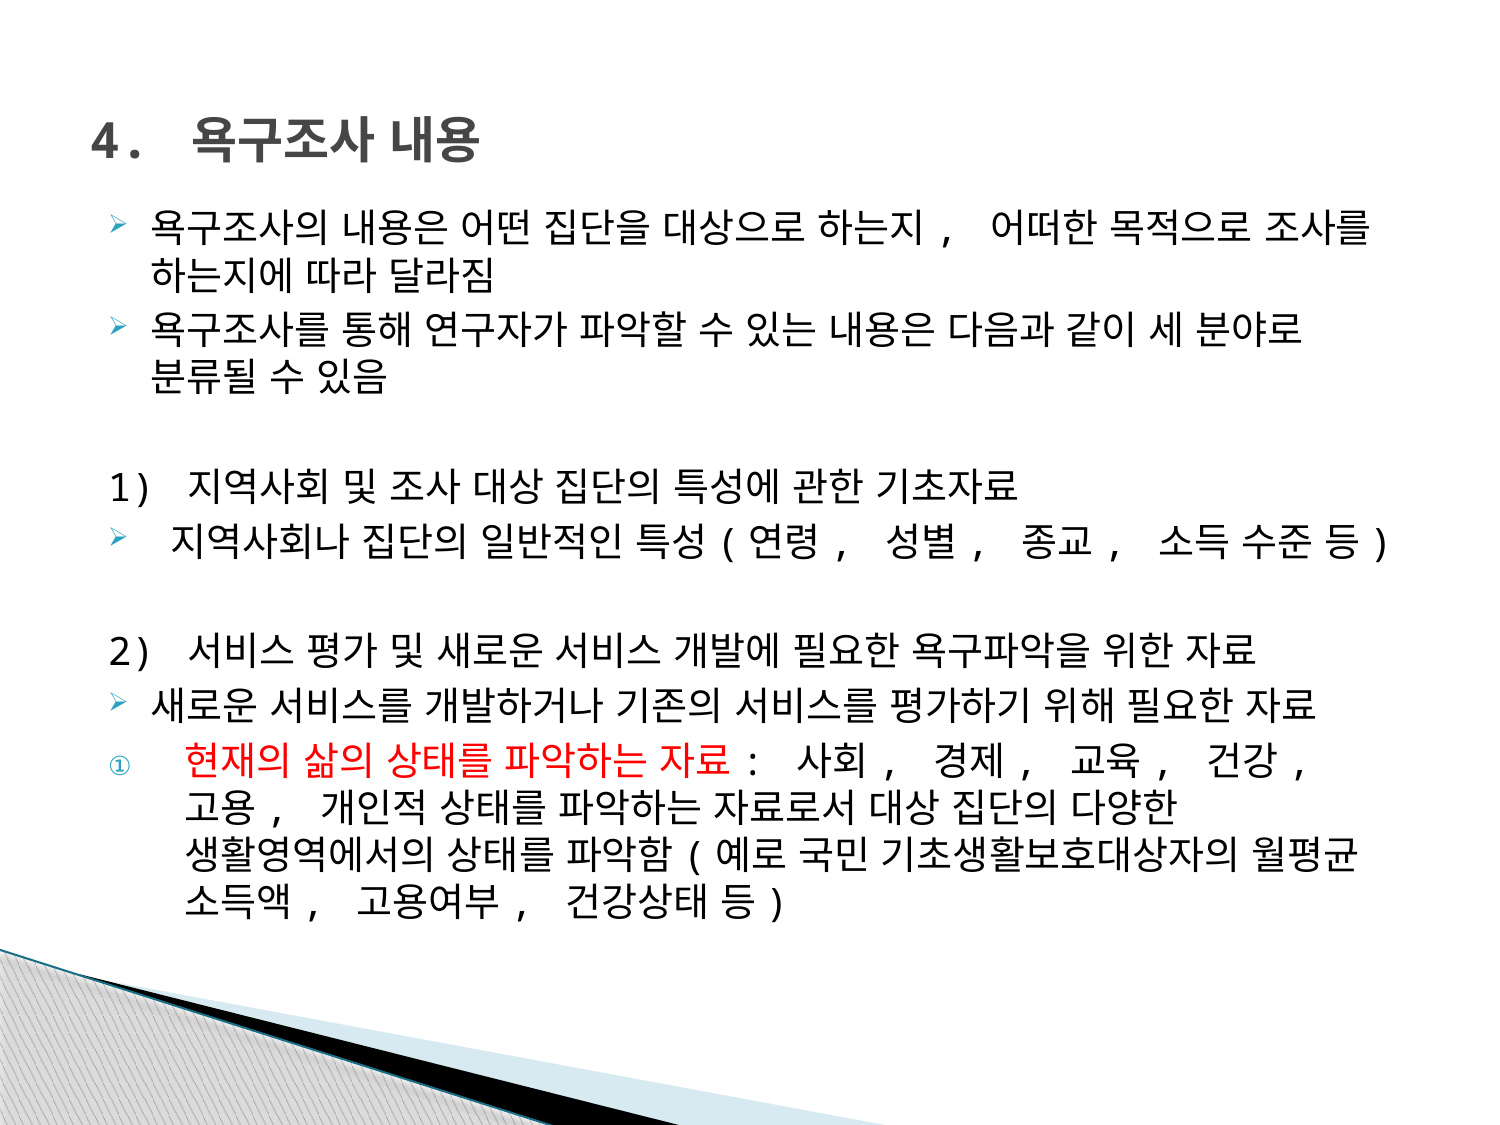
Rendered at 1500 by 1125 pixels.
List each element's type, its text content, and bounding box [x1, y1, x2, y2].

title 4. 욕구조사 내용 [75, 45, 1425, 233]
list 욕구조사의 내용은 어떤 집단을 대상으로 하는지, 어떠한 목적으로 조사를 하는지에 따라 달라짐 욕구조사를 통해 연구자가 파악할 수 있는 내용은 다음과 같이 세 분야로 분류될 수 있음 1) 지역사회 및 조사 대상 집단의 특성에 관한 기초자료 지역사회나 집단의 일반적인 특성(연령, 성별, 종교, 소득 수준 등) 2) 서비스 평가 및 새로운 서비스 개발에 필요한 욕구파악을 위한 자료 새로운 서비스를 개발하거나 기존의 서비스를 평가하기 위해 필요한 자료 현재의 삶의 상태를 파악하는 자료: 사회, 경제, 교육, 건강, 고용, 개인적 상태를 파악하는 자료로서 대상 집단의 다양한 생활영역에서의 상태를 파악함(예로 국민 기초생활보호대상자의 월평균 소득액, 고용여부, 건강상태 등) [75, 233, 1425, 986]
